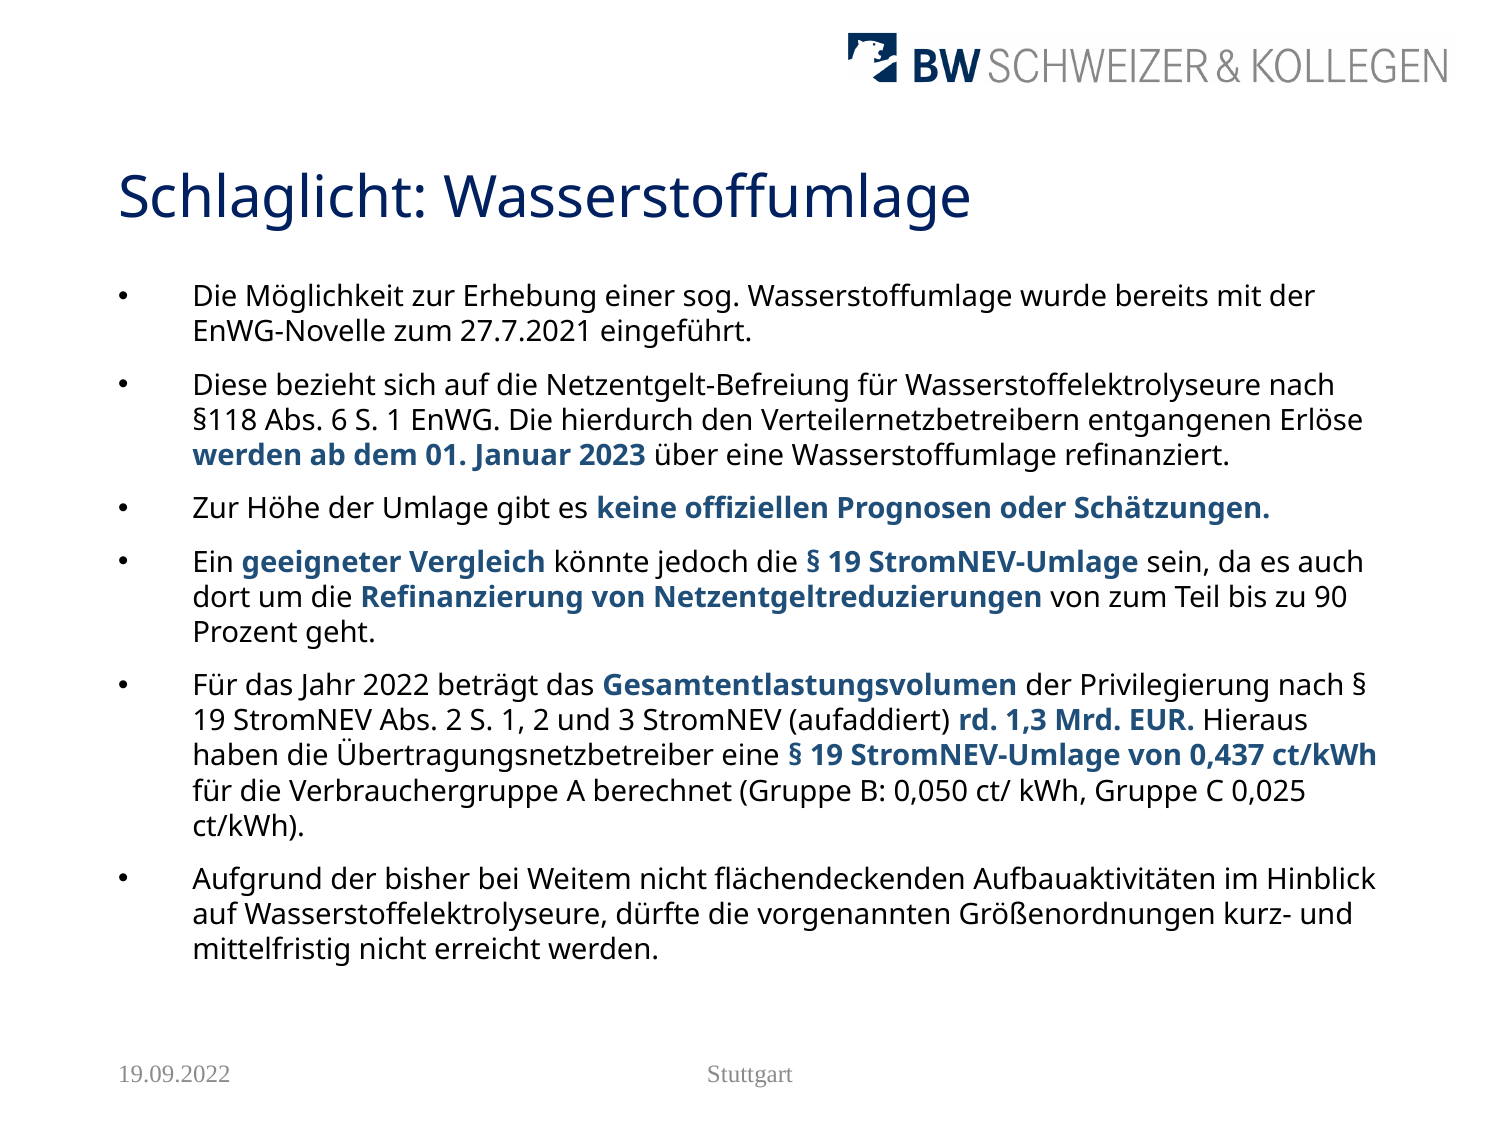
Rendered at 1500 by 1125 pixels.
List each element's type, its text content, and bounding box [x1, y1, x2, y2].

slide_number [103, 1042, 441, 1103]
picture [845, 30, 1460, 84]
footer Stuttgart [496, 1042, 1004, 1103]
title Schlaglicht: Wasserstoffumlage [103, 135, 1388, 263]
list Die Möglichkeit zur Erhebung einer sog. Wasserstoffumlage wurde bereits mit der EnWG-Novelle zum 27.7.2021 eingeführt. Diese bezieht sich auf die Netzentgelt-Befreiung für Wasserstoffelektrolyseure nach §118 Abs. 6 S. 1 EnWG. Die hierdurch den Verteilernetzbetreibern entgangenen Erlöse werden ab dem 01. Januar 2023 über eine Wasserstoffumlage refinanziert. Zur Höhe der Umlage gibt es keine offiziellen Prognosen oder Schätzungen. Ein geeigneter Vergleich könnte jedoch die § 19 StromNEV-Umlage sein, da es auch dort um die Refinanzierung von Netzentgeltreduzierungen von zum Teil bis zu 90 Prozent geht. Für das Jahr 2022 beträgt das Gesamtentlastungsvolumen der Privilegierung nach § 19 StromNEV Abs. 2 S. 1, 2 und 3 StromNEV (aufaddiert) rd. 1,3 Mrd. EUR. Hieraus haben die Übertragungsnetzbetreiber eine § 19 StromNEV-Umlage von 0,437 ct/kWh für die Verbrauchergruppe A berechnet (Gruppe B: 0,050 ct/ kWh, Gruppe C 0,025 ct/kWh). Aufgrund der bisher bei Weitem nicht flächendeckenden Aufbauaktivitäten im Hinblick auf Wasserstoffelektrolyseure, dürfte die vorgenannten Größenordnungen kurz- und mittelfristig nicht erreicht werden. [103, 270, 1397, 984]
